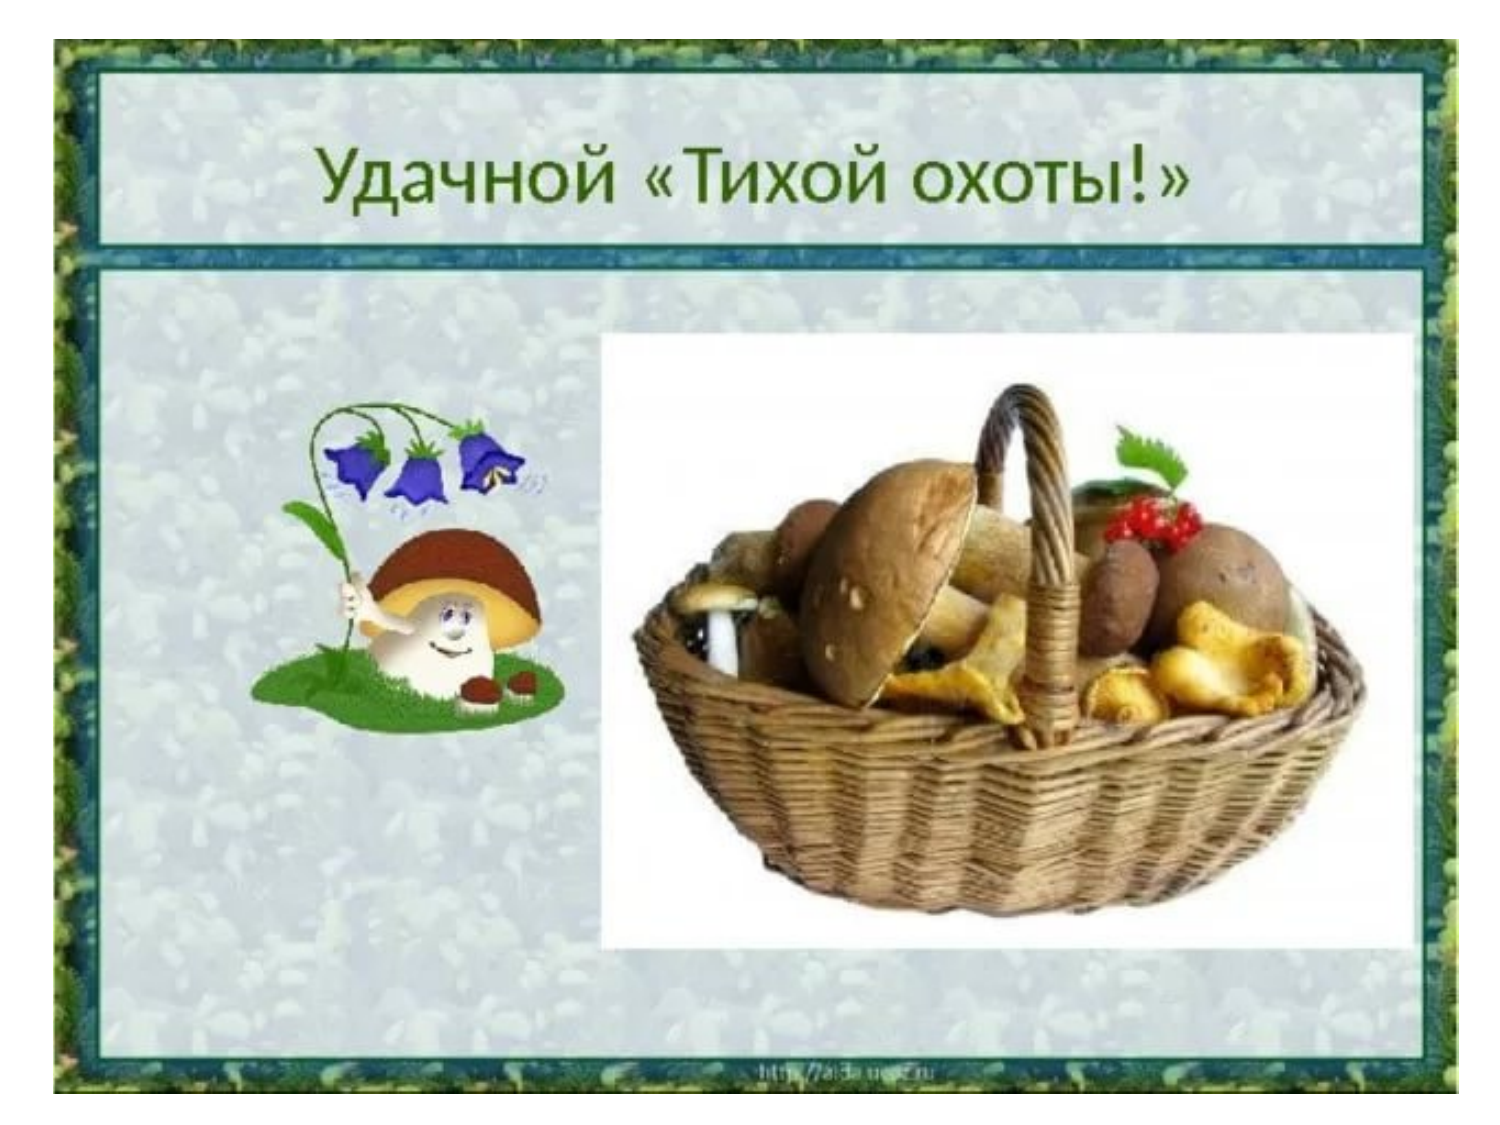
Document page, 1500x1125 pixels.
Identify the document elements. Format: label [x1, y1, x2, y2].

picture [52, 39, 1459, 1095]
